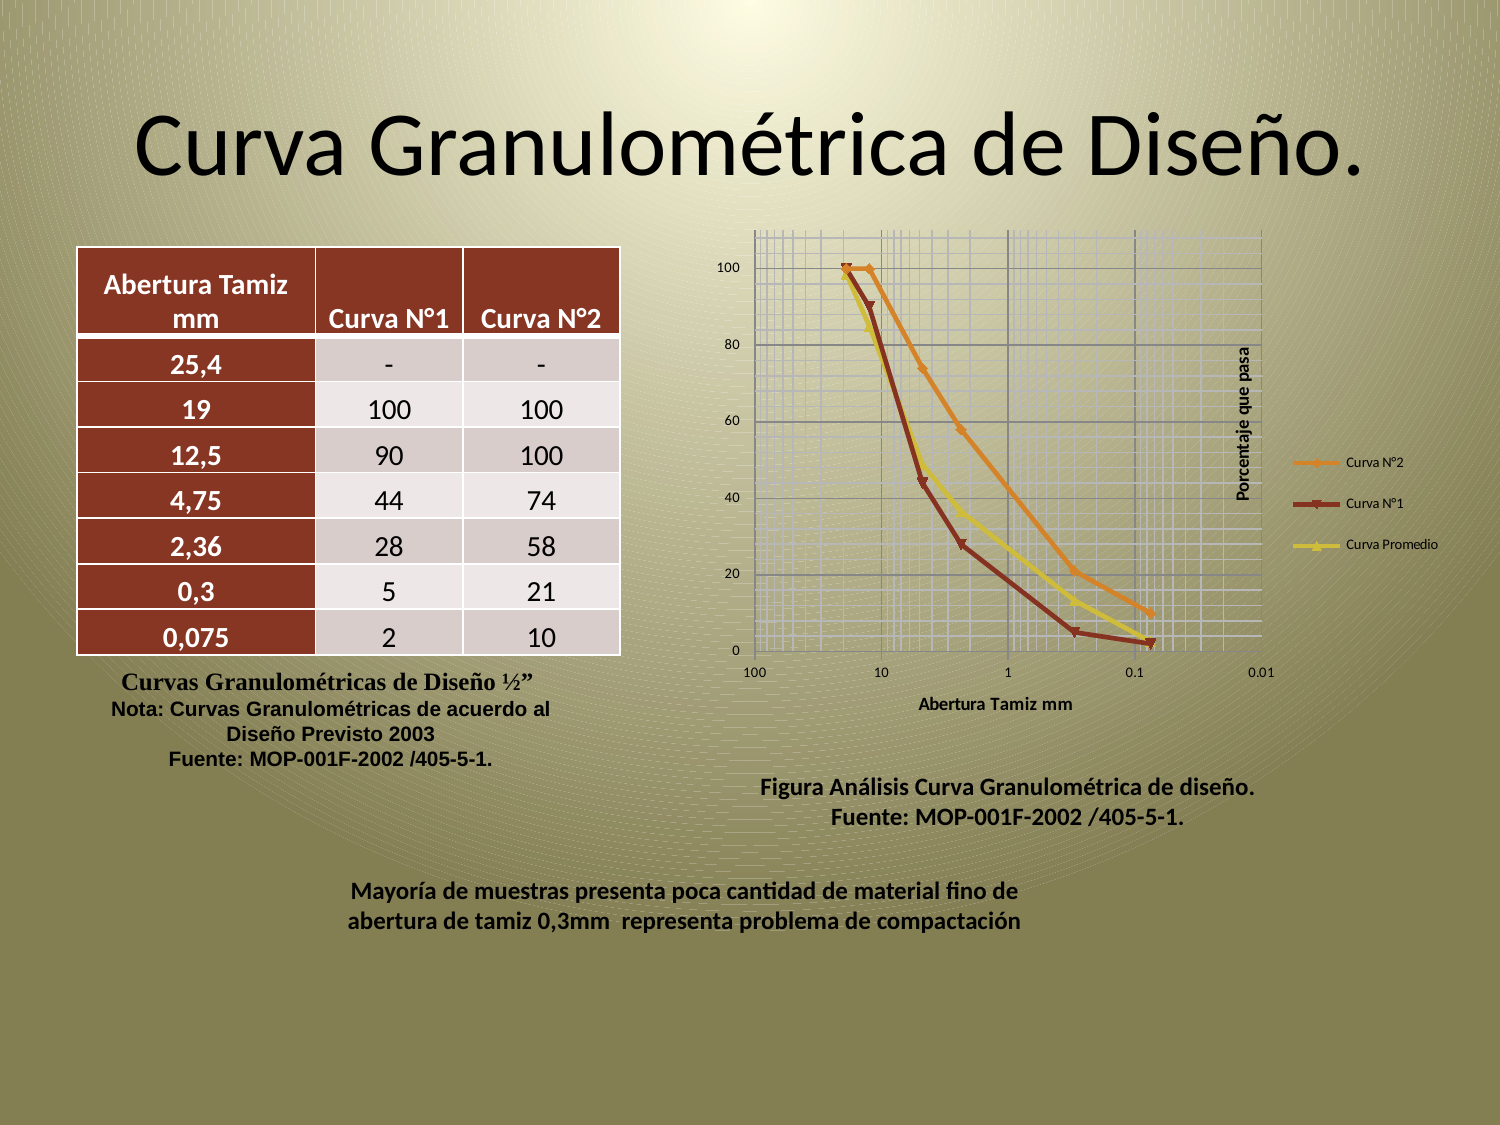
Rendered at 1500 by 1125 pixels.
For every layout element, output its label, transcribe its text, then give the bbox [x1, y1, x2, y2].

table_cell 25,4 [78, 339, 315, 381]
table_cell 5 [316, 565, 462, 608]
text_box Figura Análisis Curva Granulométrica de diseño. Fuente: MOP-001F-2002 /405-5-1. [726, 763, 1291, 838]
table_cell 2,36 [78, 519, 315, 563]
chart [643, 219, 1459, 747]
table_cell 90 [316, 428, 462, 472]
table_header Curva N°1 [316, 248, 462, 333]
text_box Curvas Granulométricas de Diseño ½” Nota: Curvas Granulométricas de acuerdo al Diseño Previsto 2003 Fuente: MOP-001F-2002 /405-5-1. [64, 658, 597, 778]
table_cell - [464, 339, 619, 381]
table_cell 0,075 [78, 610, 315, 654]
table_cell 100 [464, 428, 619, 472]
table_header Curva N°2 [464, 248, 619, 333]
table_cell - [316, 339, 462, 381]
table_cell 28 [316, 519, 462, 563]
table_cell 12,5 [78, 428, 315, 472]
table_cell 21 [464, 565, 619, 608]
title Curva Granulométrica de Diseño. [75, 45, 1425, 233]
table_cell 10 [464, 610, 619, 654]
table_header Abertura Tamiz mm [78, 248, 315, 333]
table_cell 100 [316, 382, 462, 426]
table_cell 44 [316, 473, 462, 517]
table_cell 2 [316, 610, 462, 654]
table_cell 100 [464, 382, 619, 426]
table_cell 0,3 [78, 565, 315, 608]
table_cell 19 [78, 382, 315, 426]
table_cell 4,75 [78, 473, 315, 517]
text_box Mayoría de muestras presenta poca cantidad de material fino de abertura de tamiz 0,3mm representa problema de compactación [330, 867, 1040, 942]
table_cell 74 [464, 473, 619, 517]
table_cell 58 [464, 519, 619, 563]
